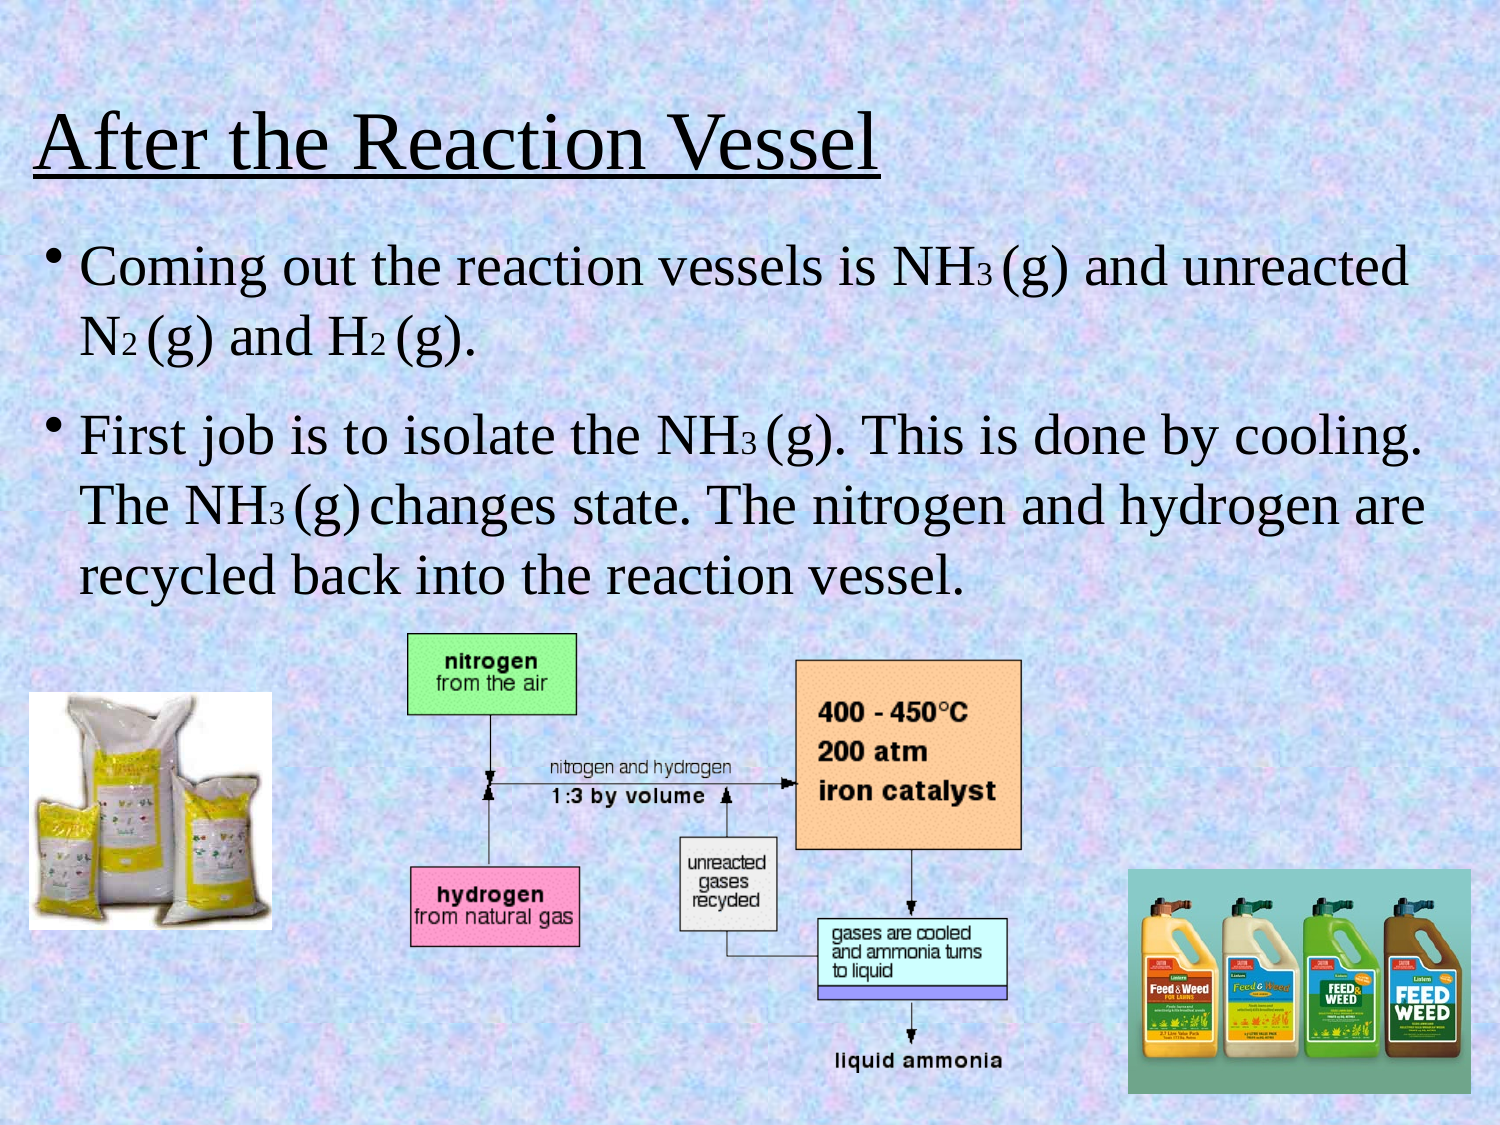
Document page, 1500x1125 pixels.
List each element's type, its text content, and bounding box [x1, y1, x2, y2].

text_box Coming out the reaction vessels is NH3 (g) and unreacted N2 (g) and H2 (g). First job is to isolate the NH3 (g). This is done by cooling. The NH3 (g) changes state. The nitrogen and hydrogen are recycled back into the reaction vessel. [29, 219, 1483, 713]
title After the Reaction Vessel [17, 42, 1368, 231]
picture [0, 0, 1500, 1125]
